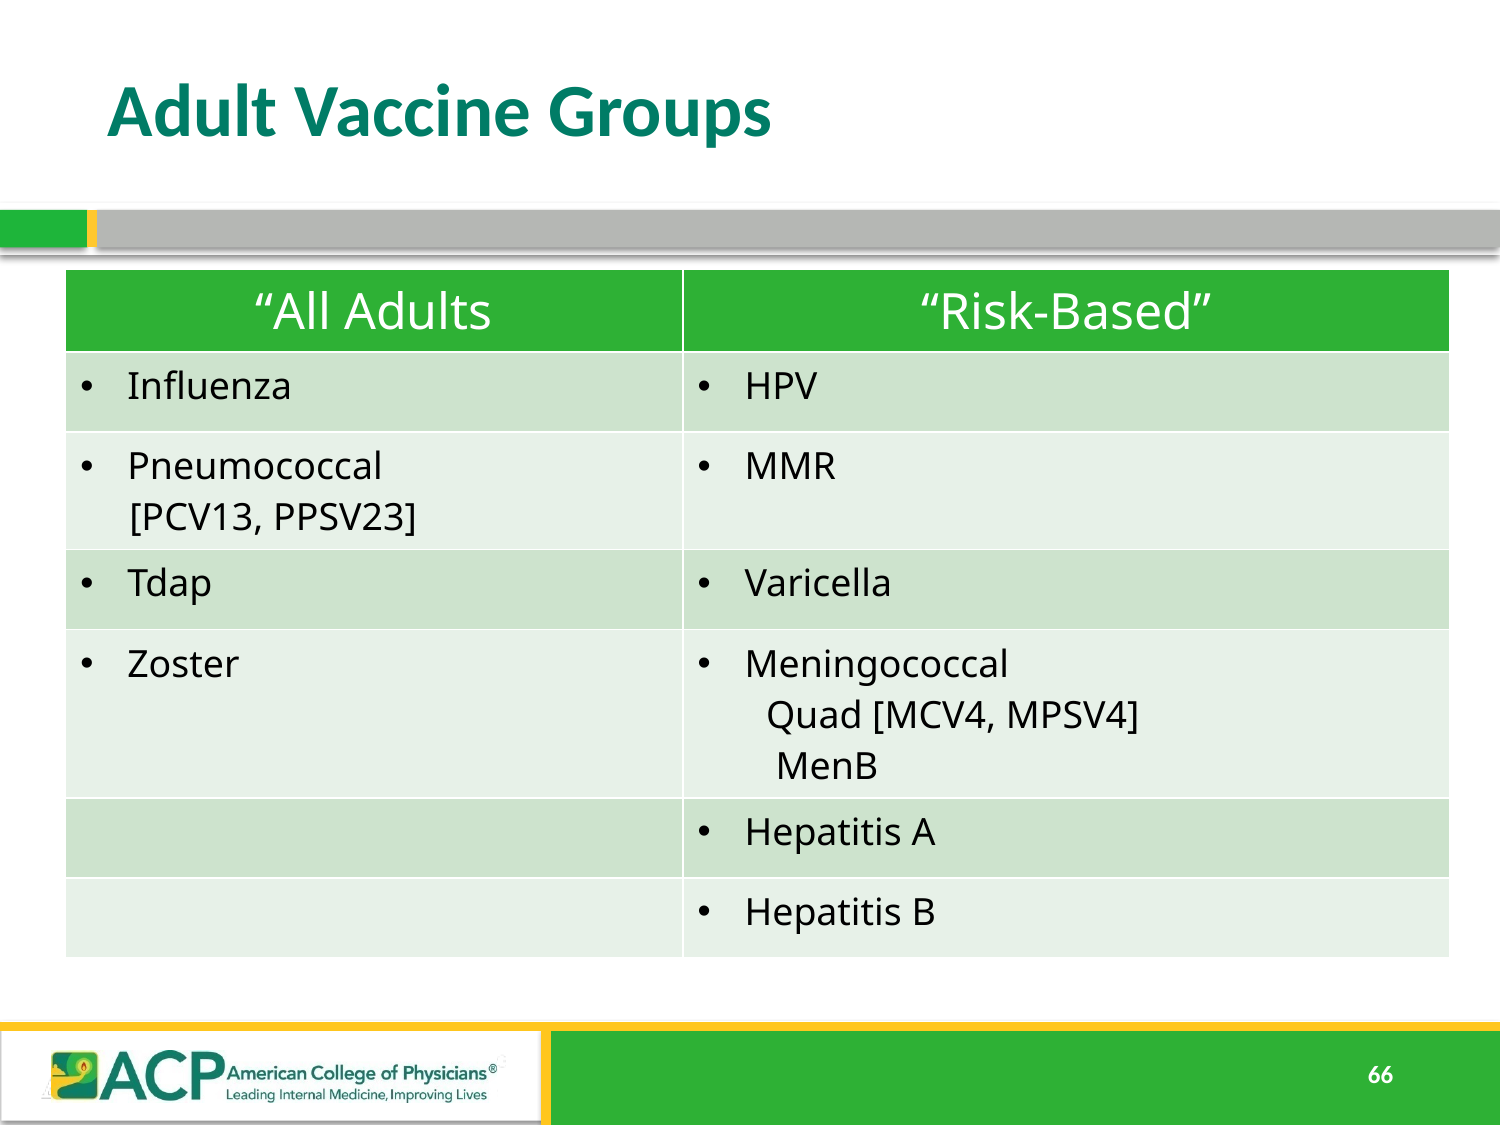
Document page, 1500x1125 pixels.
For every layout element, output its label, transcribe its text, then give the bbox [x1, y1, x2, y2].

table_cell Meningococcal Quad [MCV4, MPSV4] MenB [684, 630, 1449, 797]
table_cell Pneumococcal [PCV13, PPSV23] [66, 433, 682, 549]
table_cell Tdap [66, 550, 682, 629]
table_cell Hepatitis B [684, 879, 1449, 957]
table_cell MMR [684, 433, 1449, 549]
picture [51, 1050, 497, 1103]
table_header “All Adults [66, 270, 682, 351]
table_cell Influenza [66, 353, 682, 431]
table_cell [66, 879, 682, 957]
table_cell [66, 799, 682, 877]
table_cell HPV [684, 353, 1449, 431]
table_cell Varicella [684, 550, 1449, 629]
table_header “Risk-Based” [684, 270, 1449, 351]
table_cell Hepatitis A [684, 799, 1449, 877]
title Adult Vaccine Groups [92, 31, 1137, 182]
table_cell Zoster [66, 630, 682, 797]
